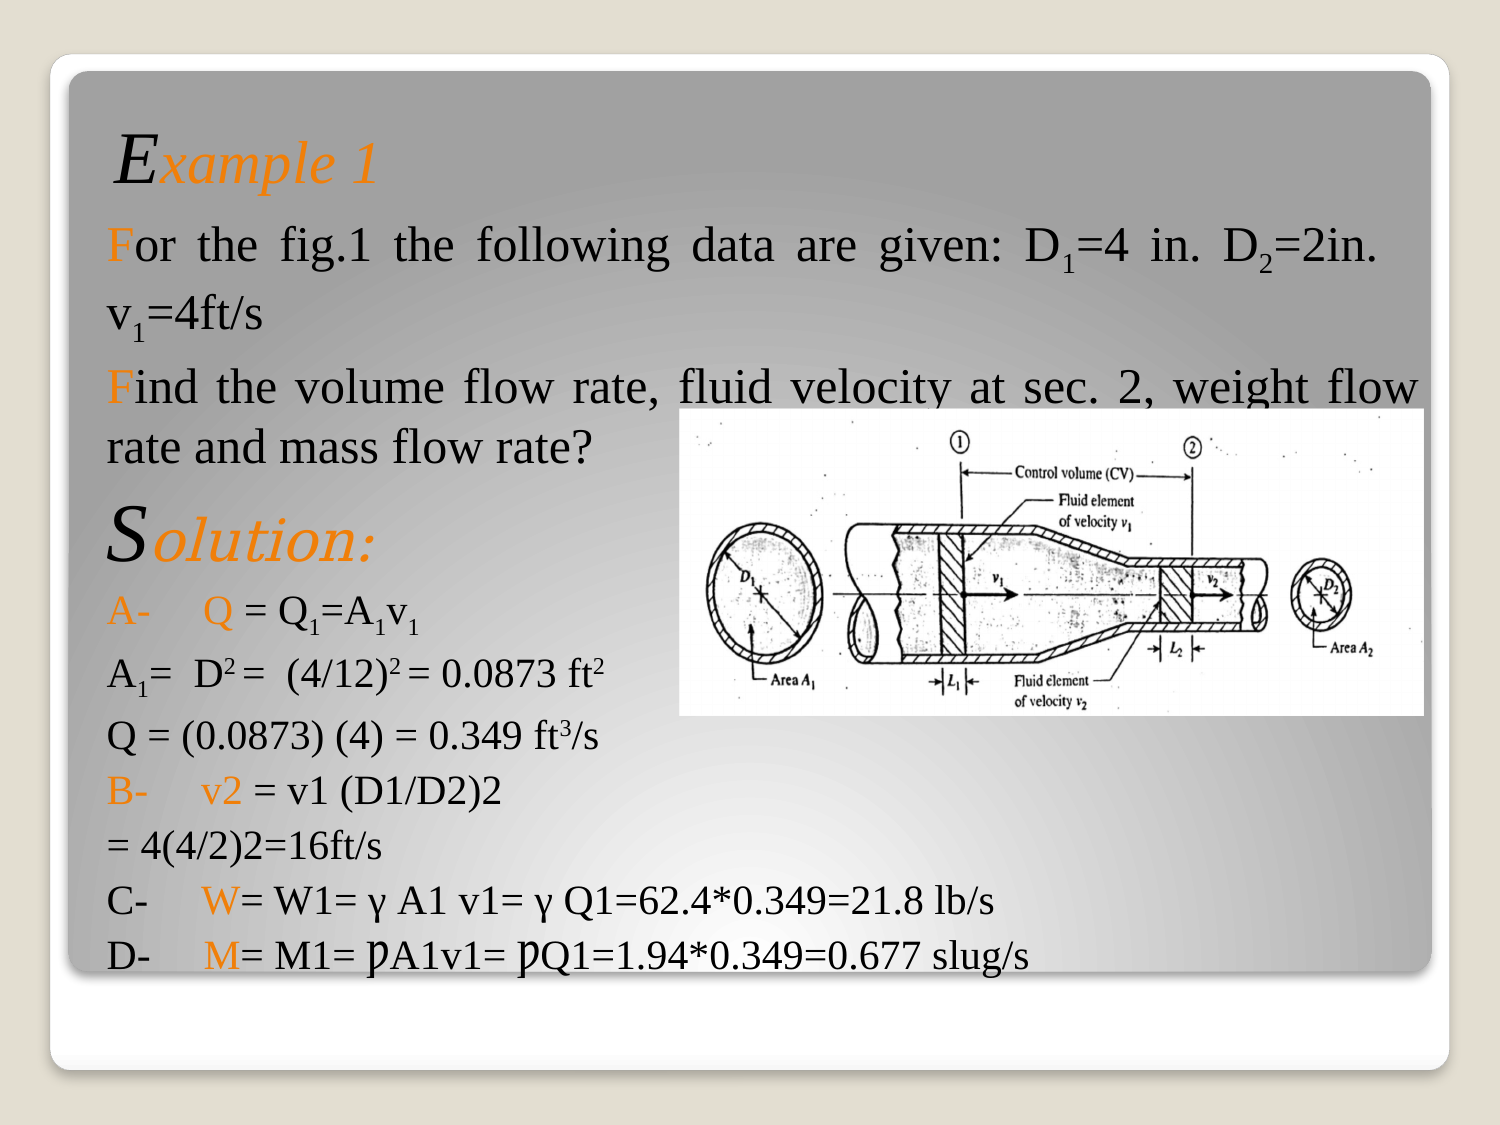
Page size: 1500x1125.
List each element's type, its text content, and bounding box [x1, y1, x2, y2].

picture [680, 190, 1423, 935]
title Example 1 [100, 101, 1376, 206]
